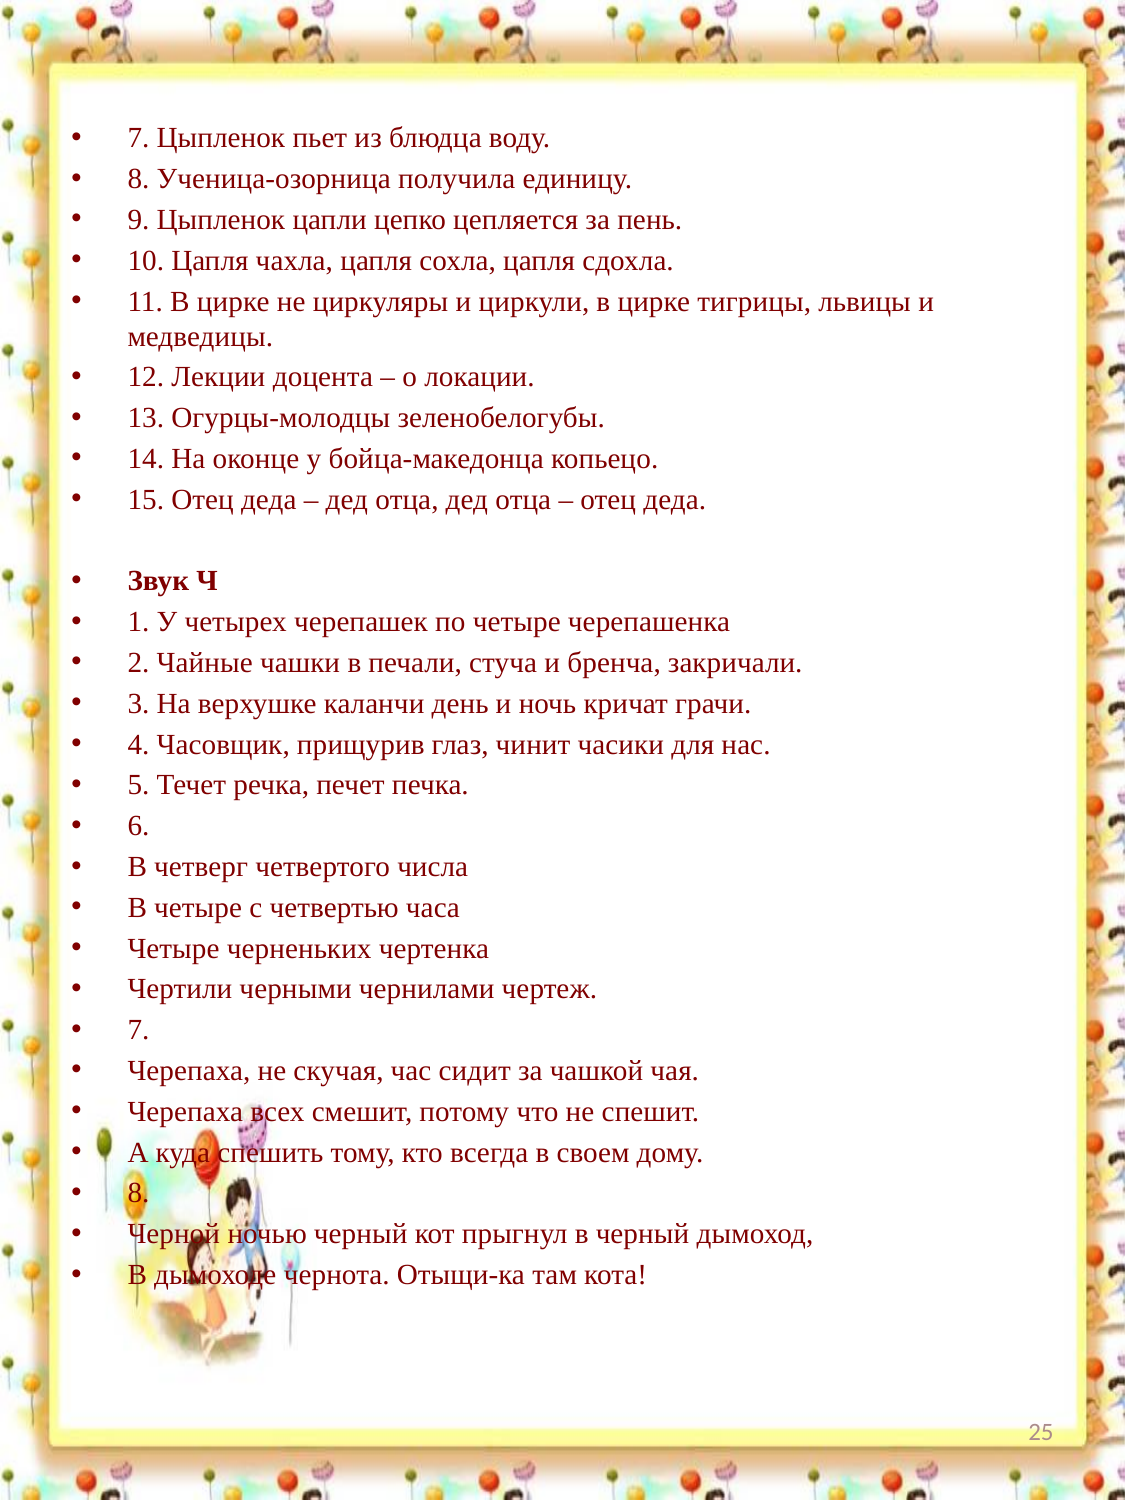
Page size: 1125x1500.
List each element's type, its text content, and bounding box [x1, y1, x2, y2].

list 7. Цыпленок пьет из блюдца воду. 8. Ученица-озорница получила единицу. 9. Цыпленок цапли цепко цепляется за пень. 10. Цапля чахла, цапля сохла, цапля сдохла. 11. В цирке не циркуляры и циркули, в цирке тигрицы, львицы и медведицы. 12. Лекции доцента – о локации. 13. Огурцы-молодцы зеленобелогубы. 14. На оконце у бойца-македонца копьецо. 15. Отец деда – дед отца, дед отца – отец деда. Звук Ч 1. У четырех черепашек по четыре черепашенка 2. Чайные чашки в печали, стуча и бренча, закричали. 3. На верхушке каланчи день и ночь кричат грачи. 4. Часовщик, прищурив глаз, чинит часики для нас. 5. Течет речка, печет печка. 6. В четверг четвертого числа В четыре с четвертью часа Четыре черненьких чертенка Чертили черными чернилами чертеж. 7. Черепаха, не скучая, час сидит за чашкой чая. Черепаха всех смешит, потому что не спешит. А куда спешить тому, кто всегда в своем дому. 8. Черной ночью черный кот прыгнул в черный дымоход, В дымоходе чернота. Отыщи-ка там кота! [56, 70, 1069, 1430]
slide_number [58, 1420, 322, 1500]
picture [0, 0, 1125, 1500]
slide_number 25 [806, 1390, 1069, 1471]
